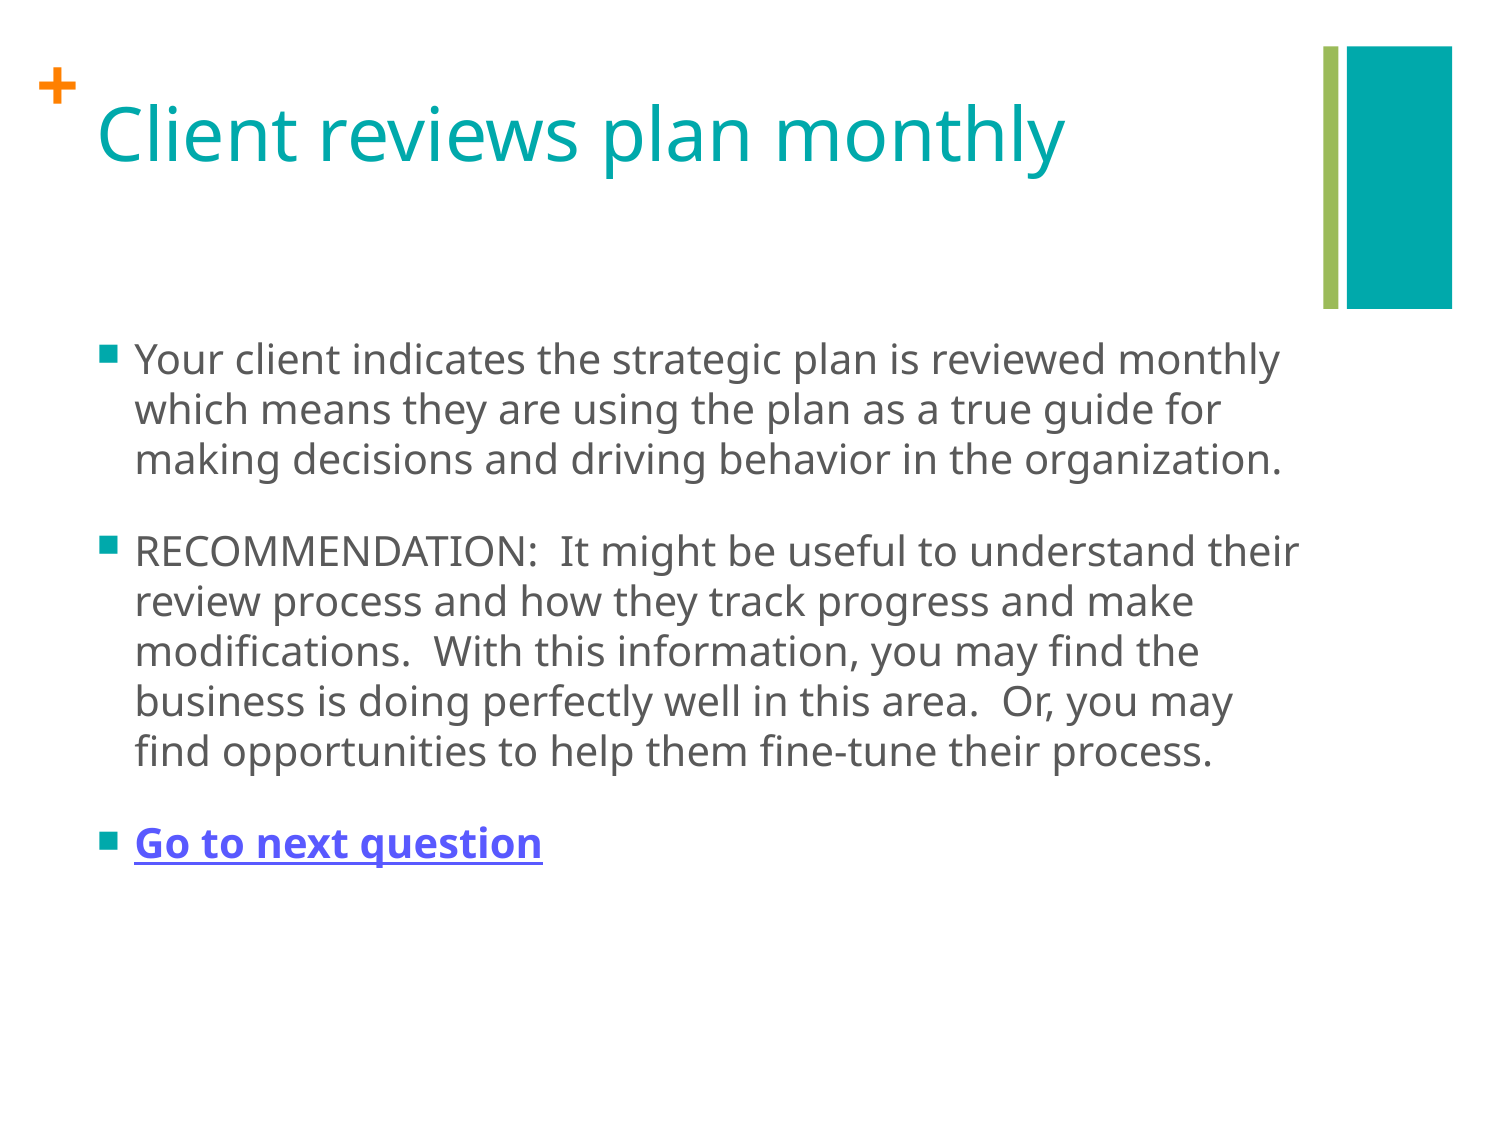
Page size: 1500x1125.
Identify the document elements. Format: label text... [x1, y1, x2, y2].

title Client reviews plan monthly [81, 79, 1322, 263]
list Your client indicates the strategic plan is reviewed monthly which means they are using the plan as a true guide for making decisions and driving behavior in the organization. RECOMMENDATION: It might be useful to understand their review process and how they track progress and make modifications. With this information, you may find the business is doing perfectly well in this area. Or, you may find opportunities to help them fine-tune their process. Go to next question [81, 324, 1322, 1005]
